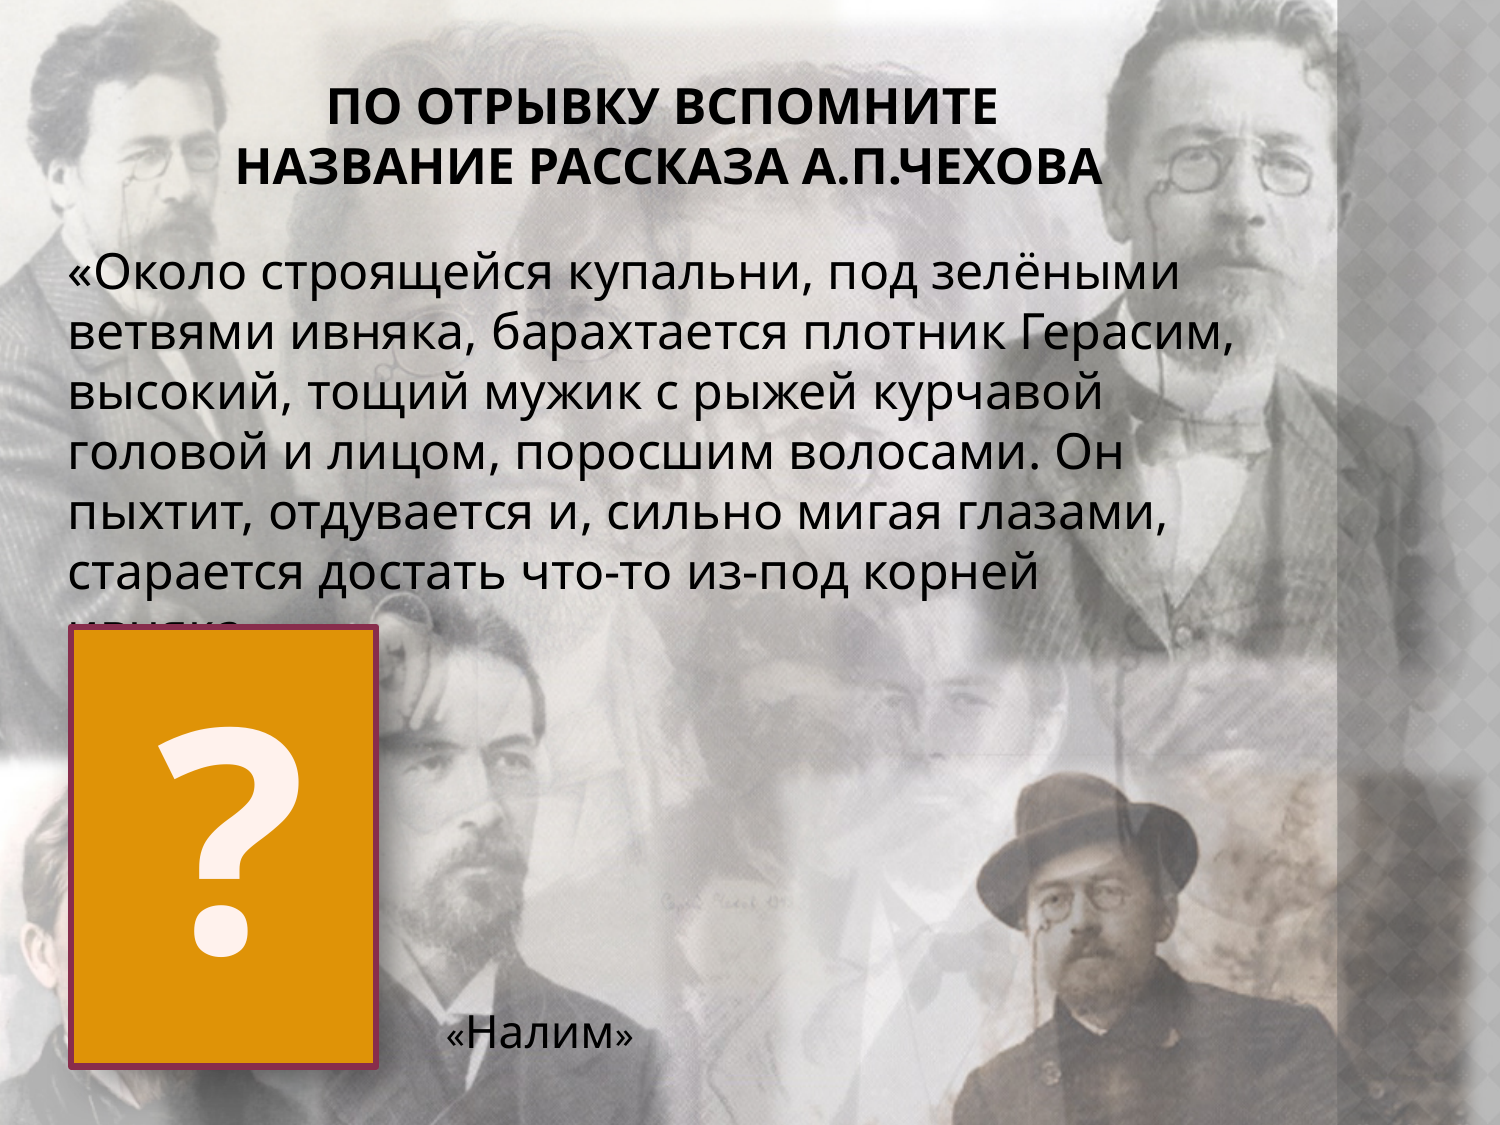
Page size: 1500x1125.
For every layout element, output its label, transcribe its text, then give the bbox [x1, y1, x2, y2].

picture [0, 0, 1500, 1125]
text_box [68, 624, 379, 1070]
title По отрывку вспомните название рассказа а.п.чехова [75, 7, 1263, 195]
list «Около строящейся купальни, под зелёными ветвями ивняка, барахтается плотник Герасим, высокий, тощий мужик с рыжей курчавой головой и лицом, поросшим волосами. Он пыхтит, отдувается и, сильно мигая глазами, старается достать что-то из-под корней ивняка…» [53, 231, 1284, 1027]
text_box «Налим» [431, 995, 1099, 1066]
